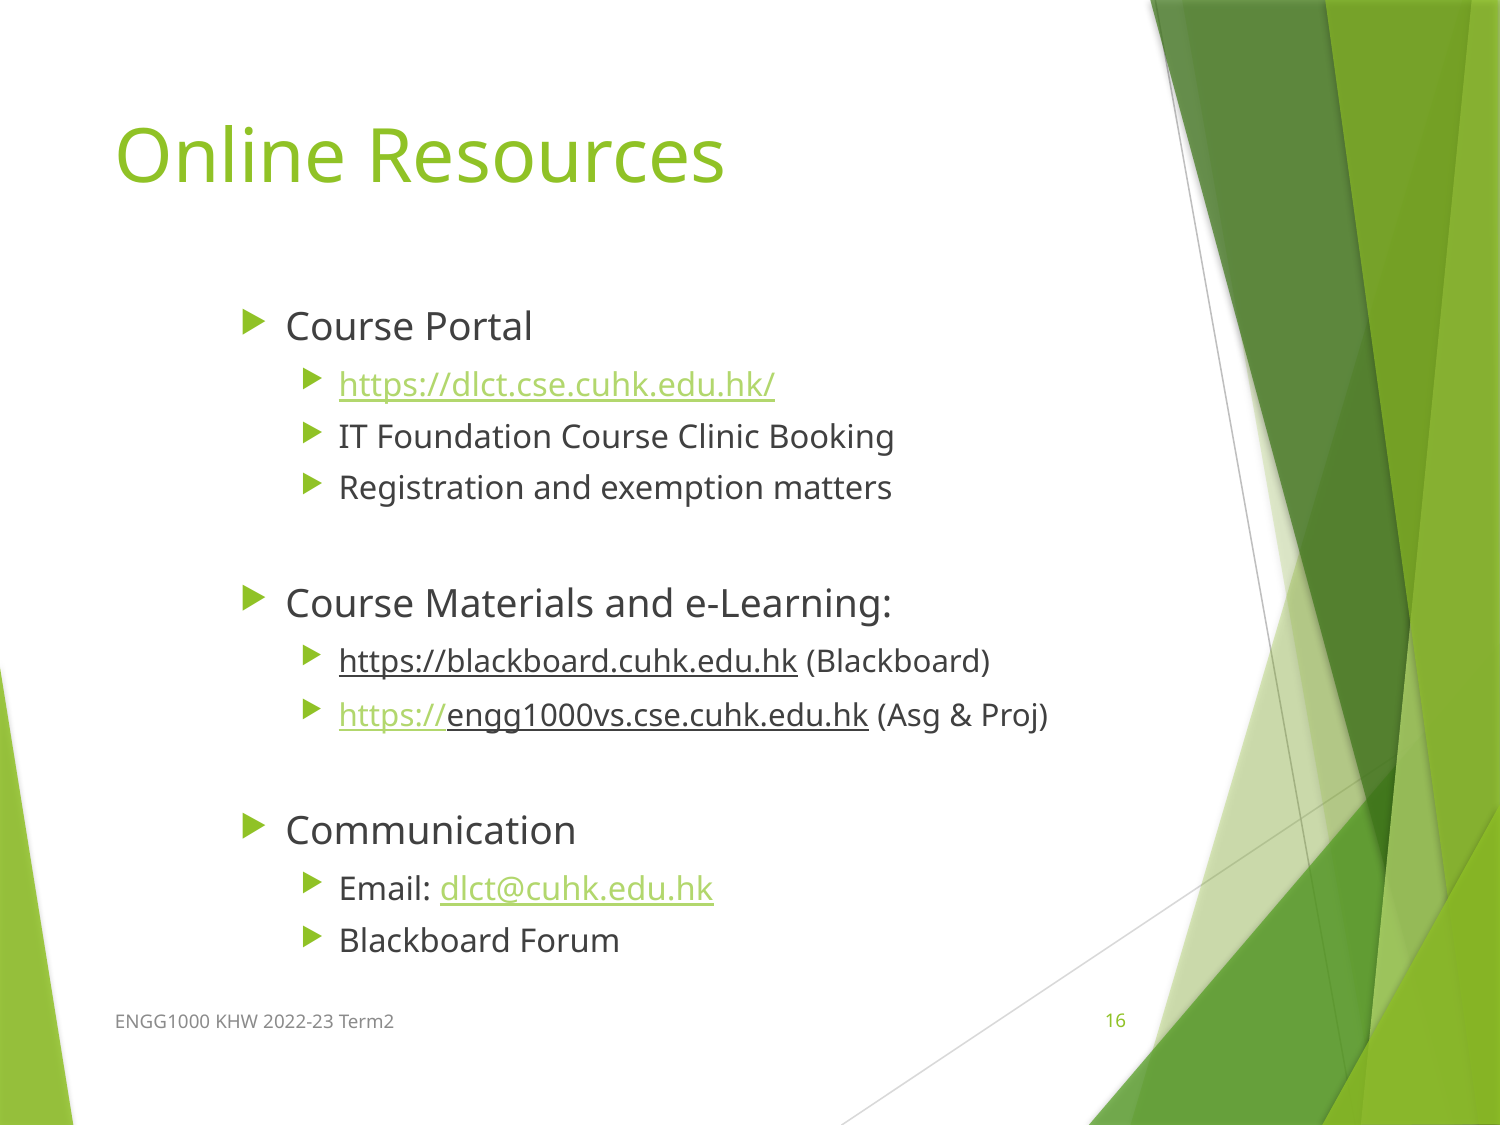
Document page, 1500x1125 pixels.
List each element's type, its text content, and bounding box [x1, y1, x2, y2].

title Online Resources [99, 99, 1142, 317]
list Course Portal https://dlct.cse.cuhk.edu.hk/ IT Foundation Course Clinic Booking Registration and exemption matters Course Materials and e-Learning: https://blackboard.cuhk.edu.hk (Blackboard) https://engg1000vs.cse.cuhk.edu.hk (Asg & Proj) Communication Email: dlct@cuhk.edu.hk Blackboard Forum [224, 299, 1500, 975]
footer ENGG1000 KHW 2022-23 Term2 [99, 991, 859, 1051]
slide_number 16 [1057, 991, 1142, 1051]
